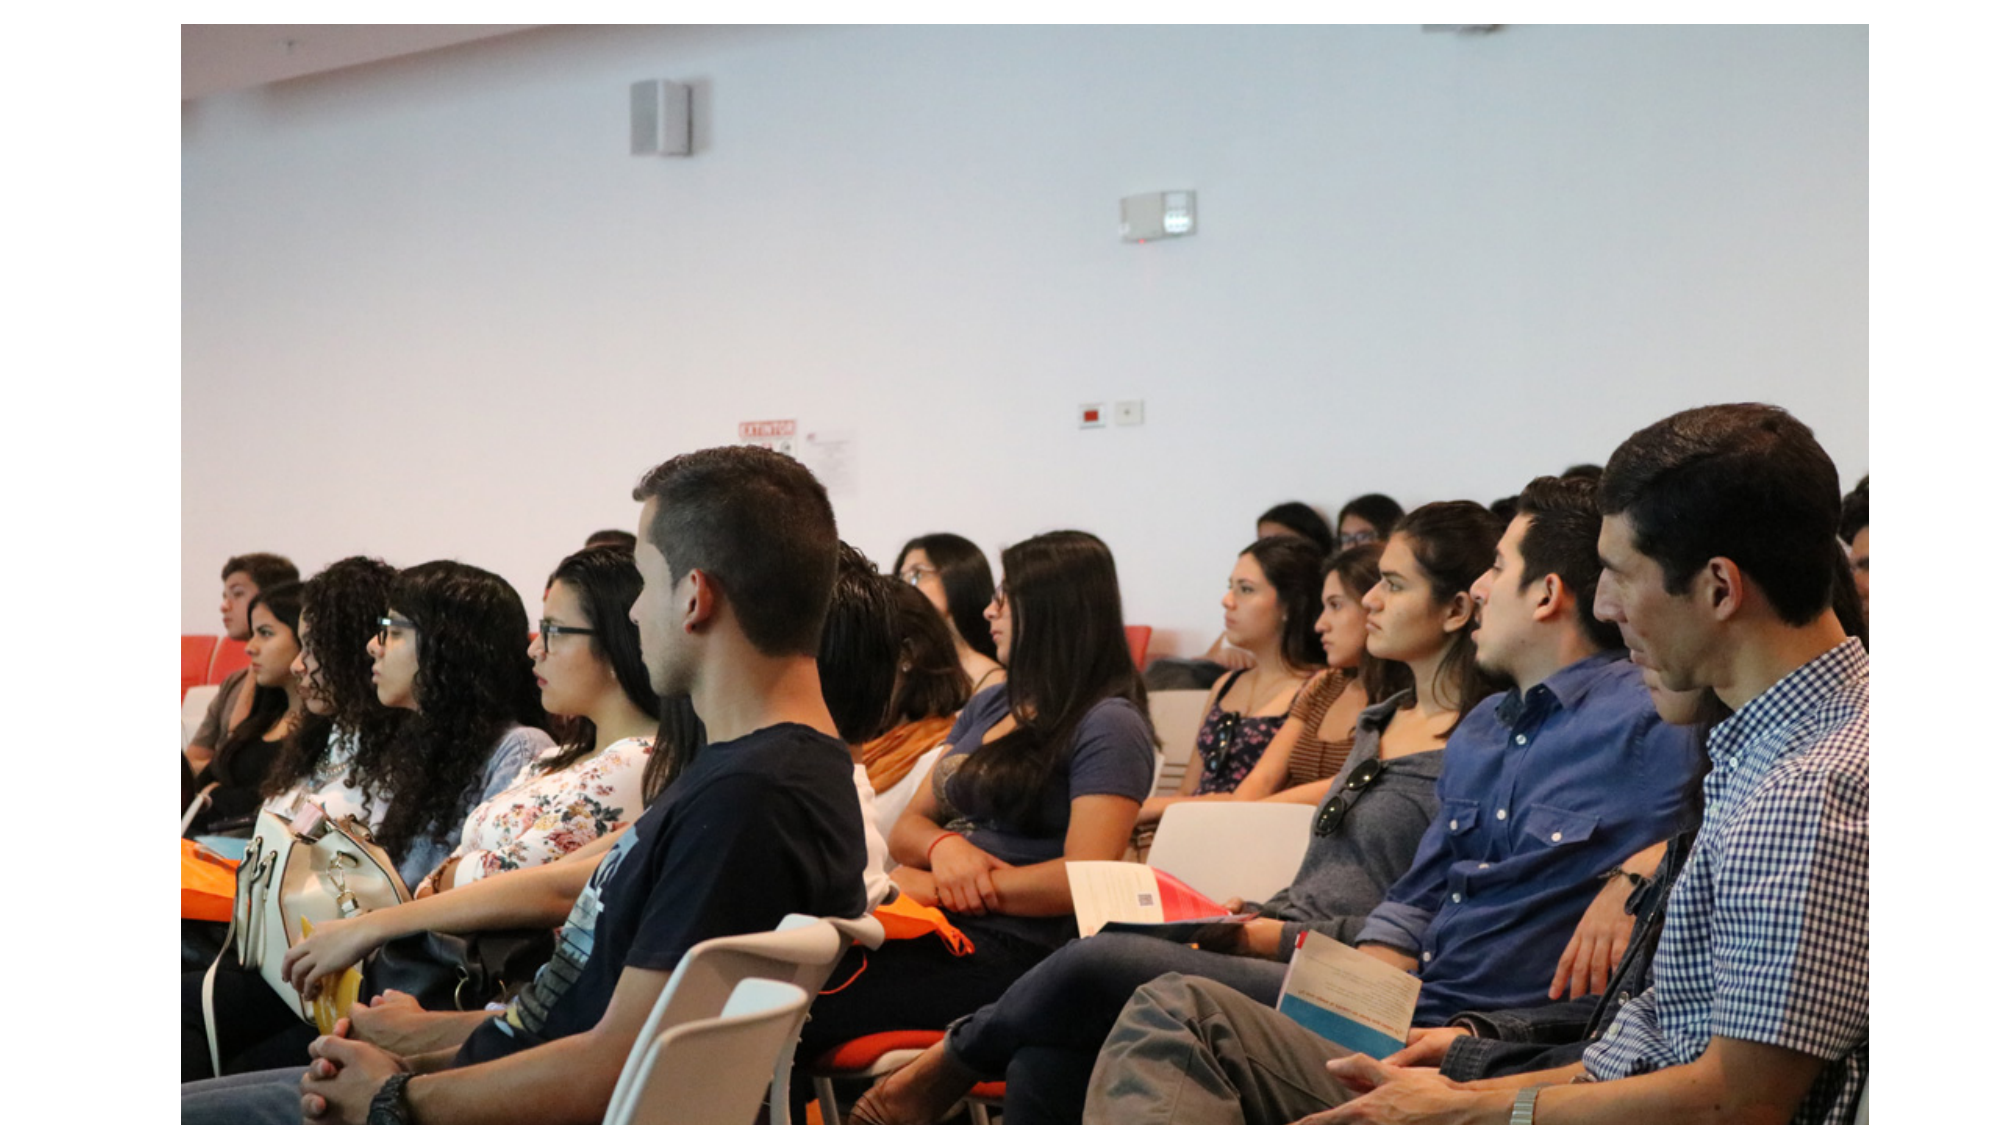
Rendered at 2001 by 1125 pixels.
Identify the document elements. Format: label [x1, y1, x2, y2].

picture [181, 24, 1869, 1125]
